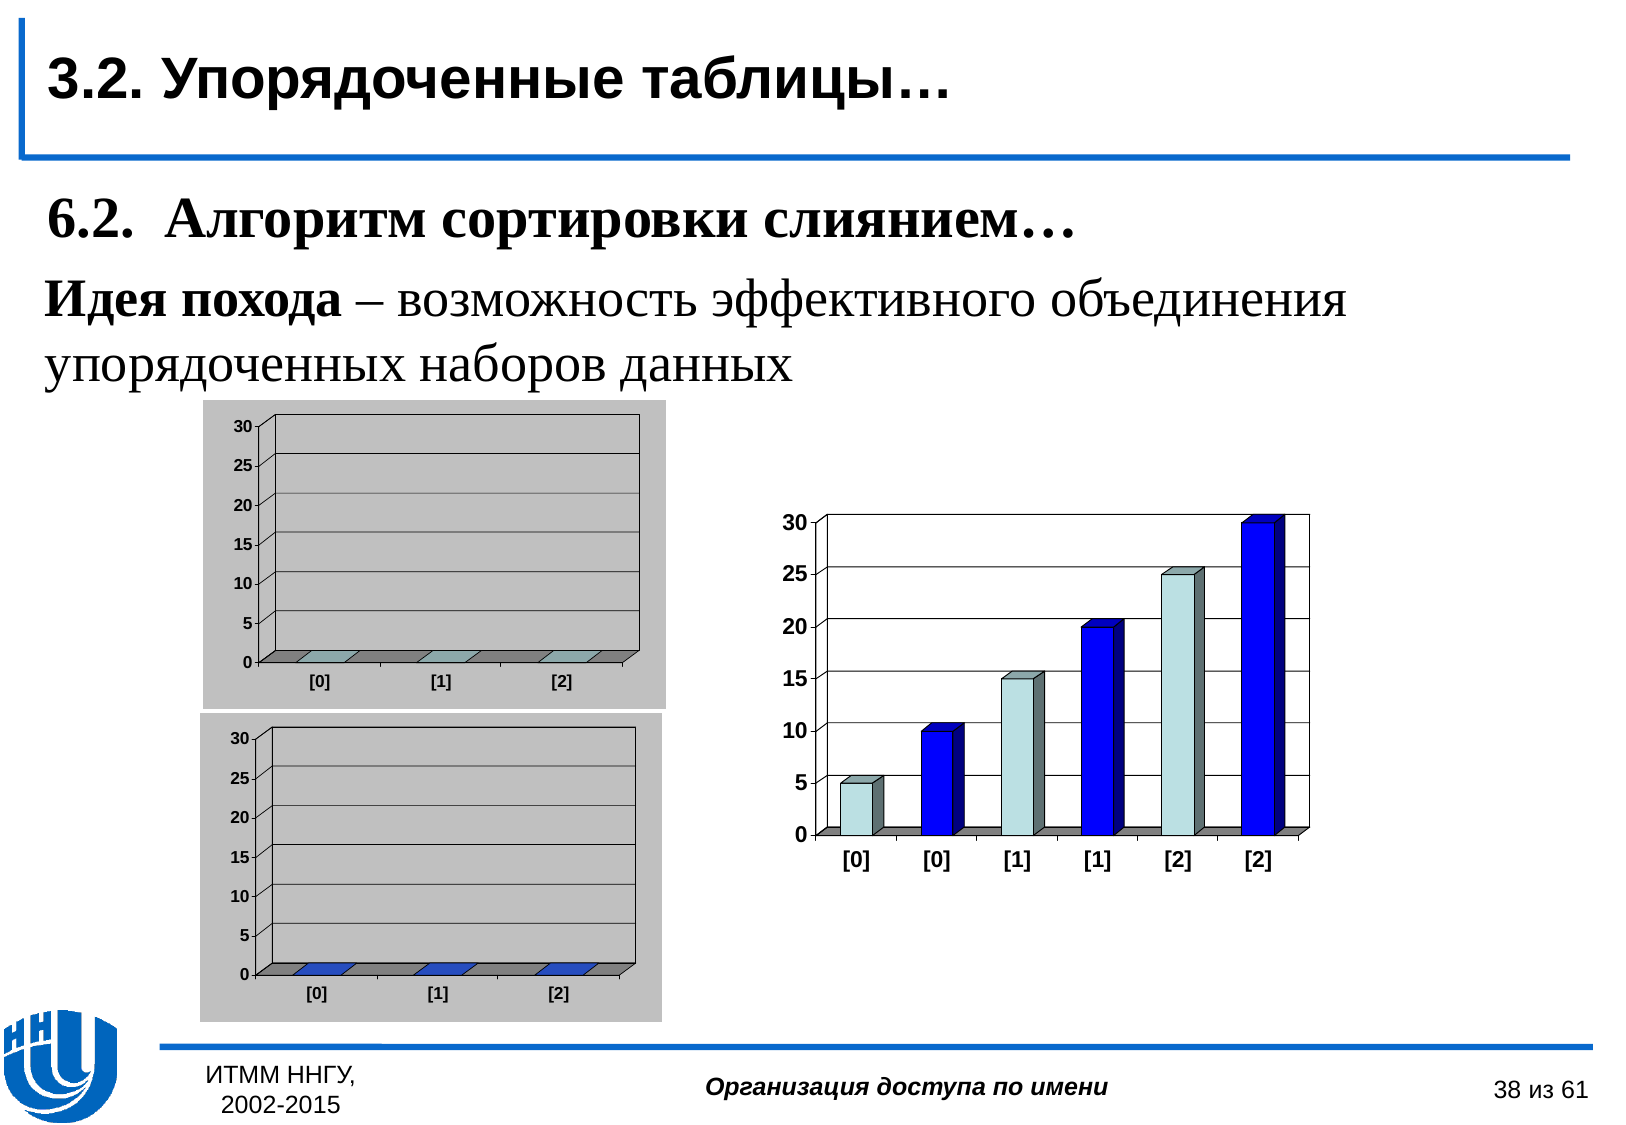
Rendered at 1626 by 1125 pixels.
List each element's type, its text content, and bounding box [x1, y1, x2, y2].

text_box Идея похода – возможность эффективного объединения упорядоченных наборов данных [44, 255, 1534, 400]
slide_number 38 из 61 [1450, 1051, 1605, 1125]
text_box 6.2. Алгоритм сортировки слиянием… [32, 184, 1435, 256]
footer Организация доступа по имени [587, 1070, 1227, 1114]
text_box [199, 399, 1351, 1022]
text_box 3.2. Упорядоченные таблицы… [32, 46, 1435, 118]
picture [4, 1010, 117, 1123]
text_box ИТММ ННГУ, 2002-2015 [162, 1051, 399, 1094]
